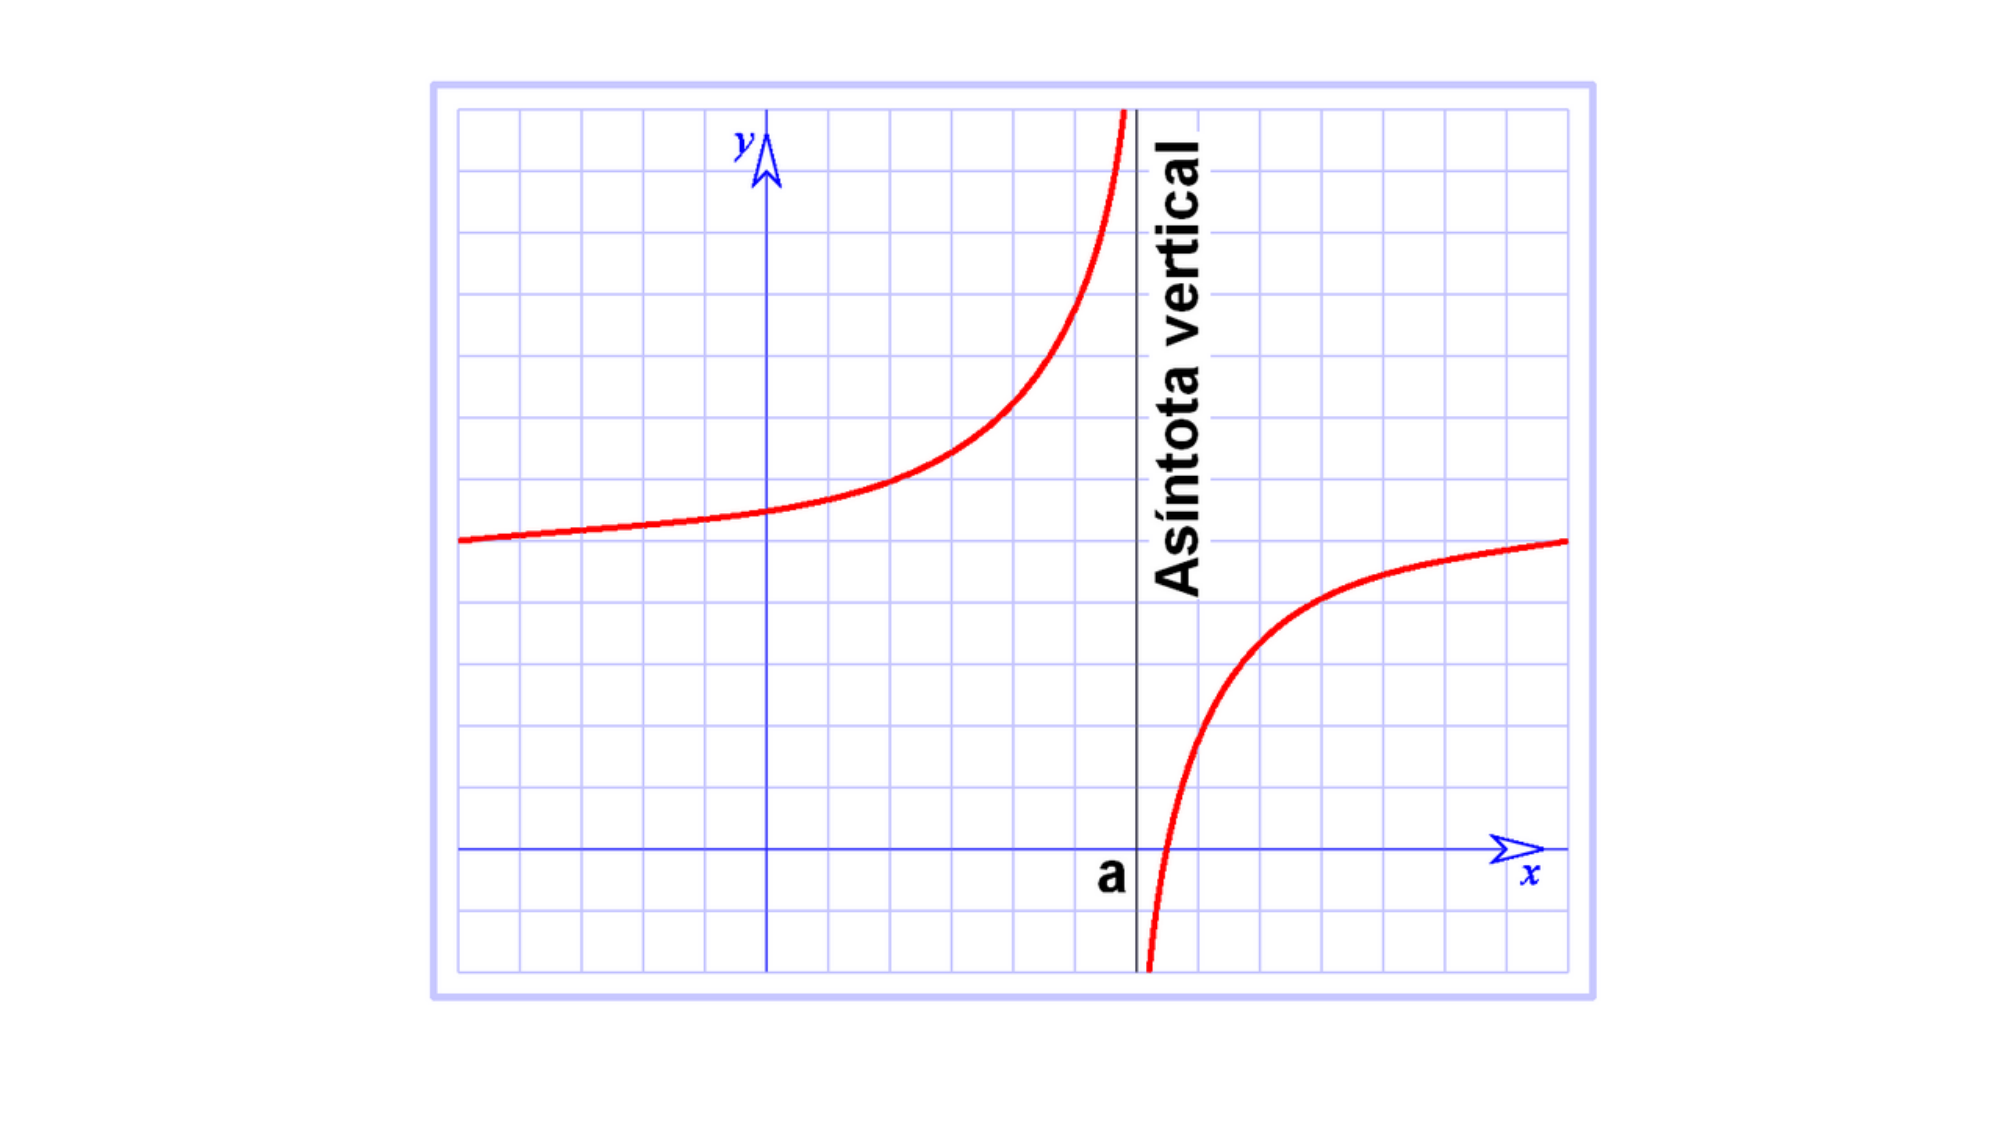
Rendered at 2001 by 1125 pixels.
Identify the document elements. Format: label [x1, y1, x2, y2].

picture [424, 74, 1608, 1011]
